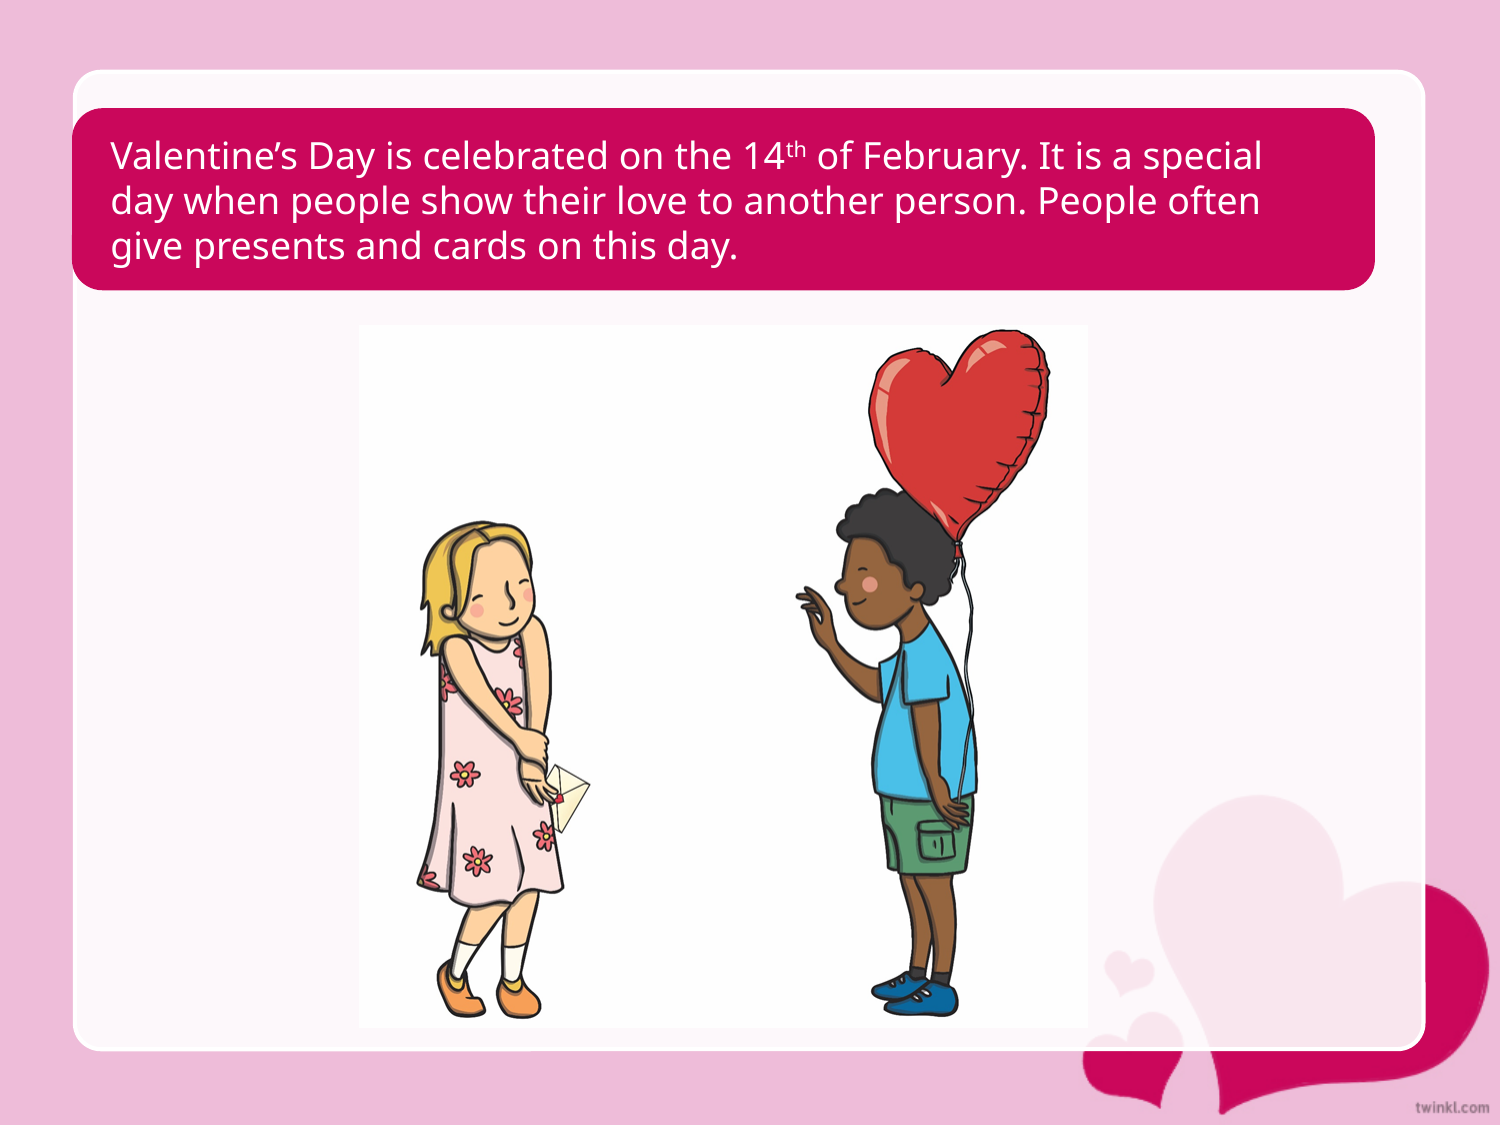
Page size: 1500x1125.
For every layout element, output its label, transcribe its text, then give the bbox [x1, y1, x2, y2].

picture [0, 0, 1500, 1125]
text_box Valentine’s Day is celebrated on the 14th of February. It is a special day when people show their love to another person. People often give presents and cards on this day. [70, 107, 1376, 292]
